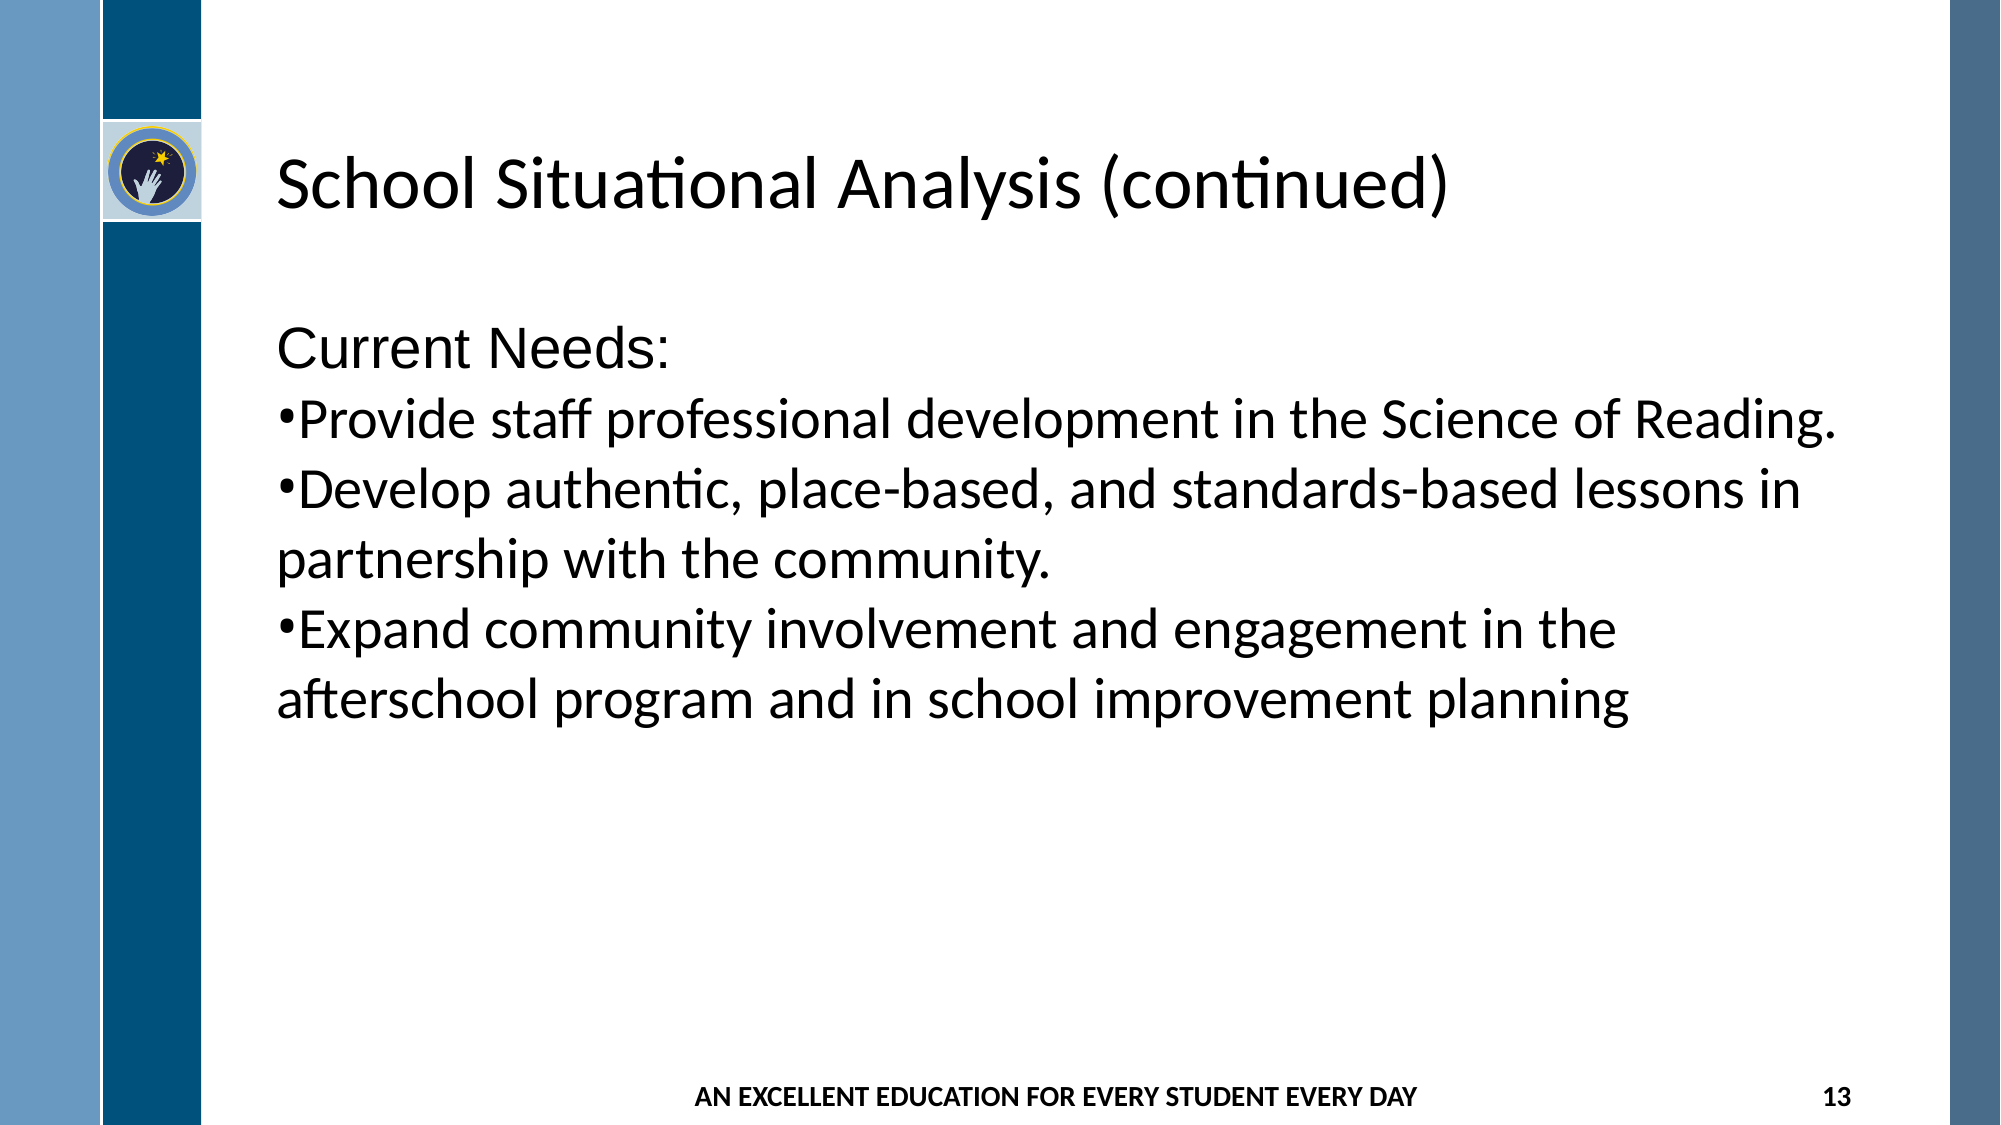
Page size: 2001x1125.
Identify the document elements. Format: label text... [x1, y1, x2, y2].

list Current Needs: Provide staff professional development in the Science of Reading. Develop authentic, place-based, and standards-based lessons in partnership with the community. Expand community involvement and engagement in the afterschool program and in school improvement planning [261, 262, 1867, 1013]
slide_number 13 [1766, 1065, 1867, 1125]
title School Situational Analysis (continued) [261, 29, 1867, 233]
footer AN EXCELLENT EDUCATION FOR EVERY STUDENT EVERY DAY [675, 1065, 1438, 1125]
picture [107, 126, 197, 216]
